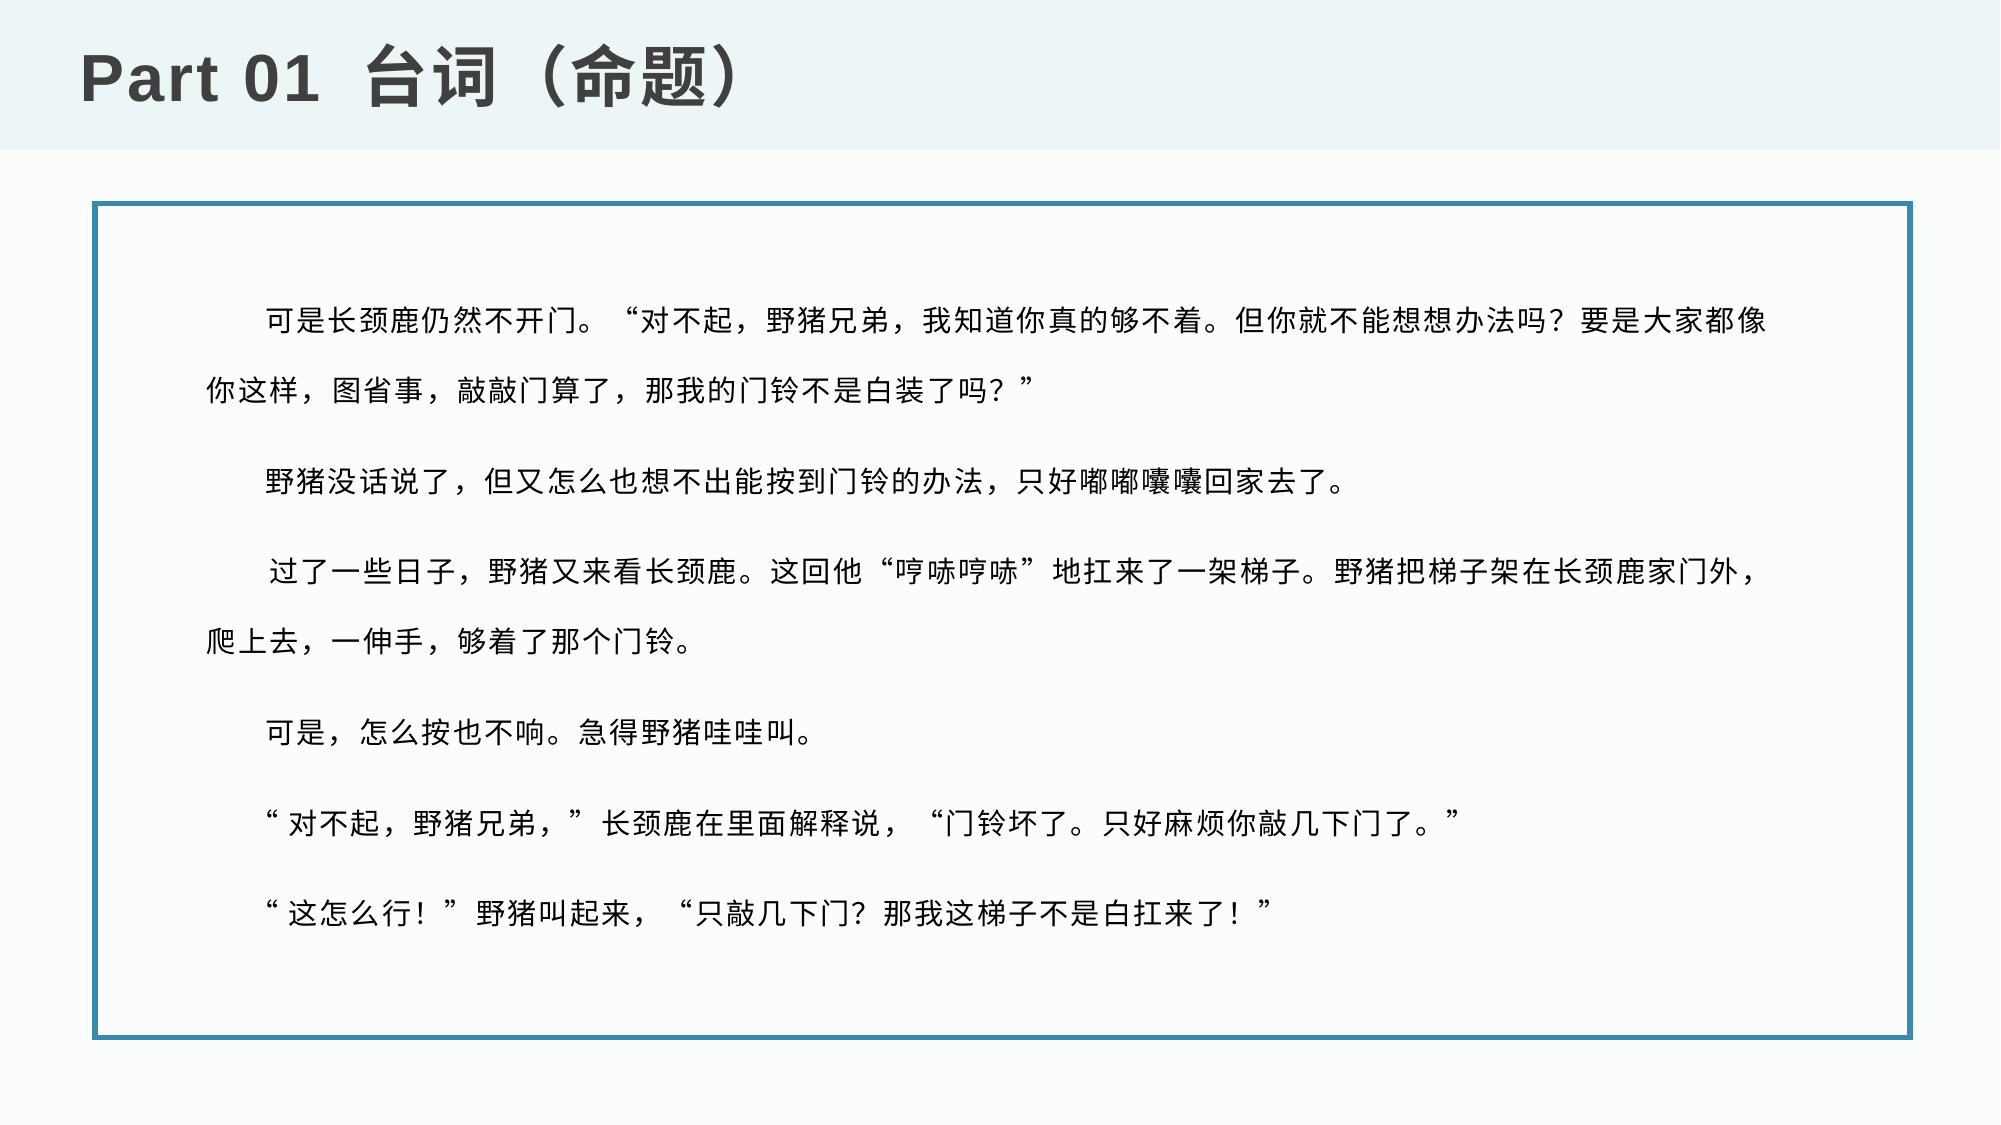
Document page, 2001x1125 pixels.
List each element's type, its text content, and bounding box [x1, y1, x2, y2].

text_box 可是长颈鹿仍然不开门。“对不起，野猪兄弟，我知道你真的够不着。但你就不能想想办法吗？要是大家都像你这样，图省事，敲敲门算了，那我的门铃不是白装了吗？” 野猪没话说了，但又怎么也想不出能按到门铃的办法，只好嘟嘟囔囔回家去了。 过了一些日子，野猪又来看长颈鹿。这回他“哼哧哼哧”地扛来了一架梯子。野猪把梯子架在长颈鹿家门外，爬上去，一伸手，够着了那个门铃。 可是，怎么按也不响。急得野猪哇哇叫。 “对不起，野猪兄弟，”长颈鹿在里面解释说，“门铃坏了。只好麻烦你敲几下门了。” “这怎么行！”野猪叫起来，“只敲几下门？那我这梯子不是白扛来了！” [192, 259, 1808, 939]
text_box [94, 202, 1911, 1038]
text_box Part 01 台词（命题） [0, 0, 2000, 151]
